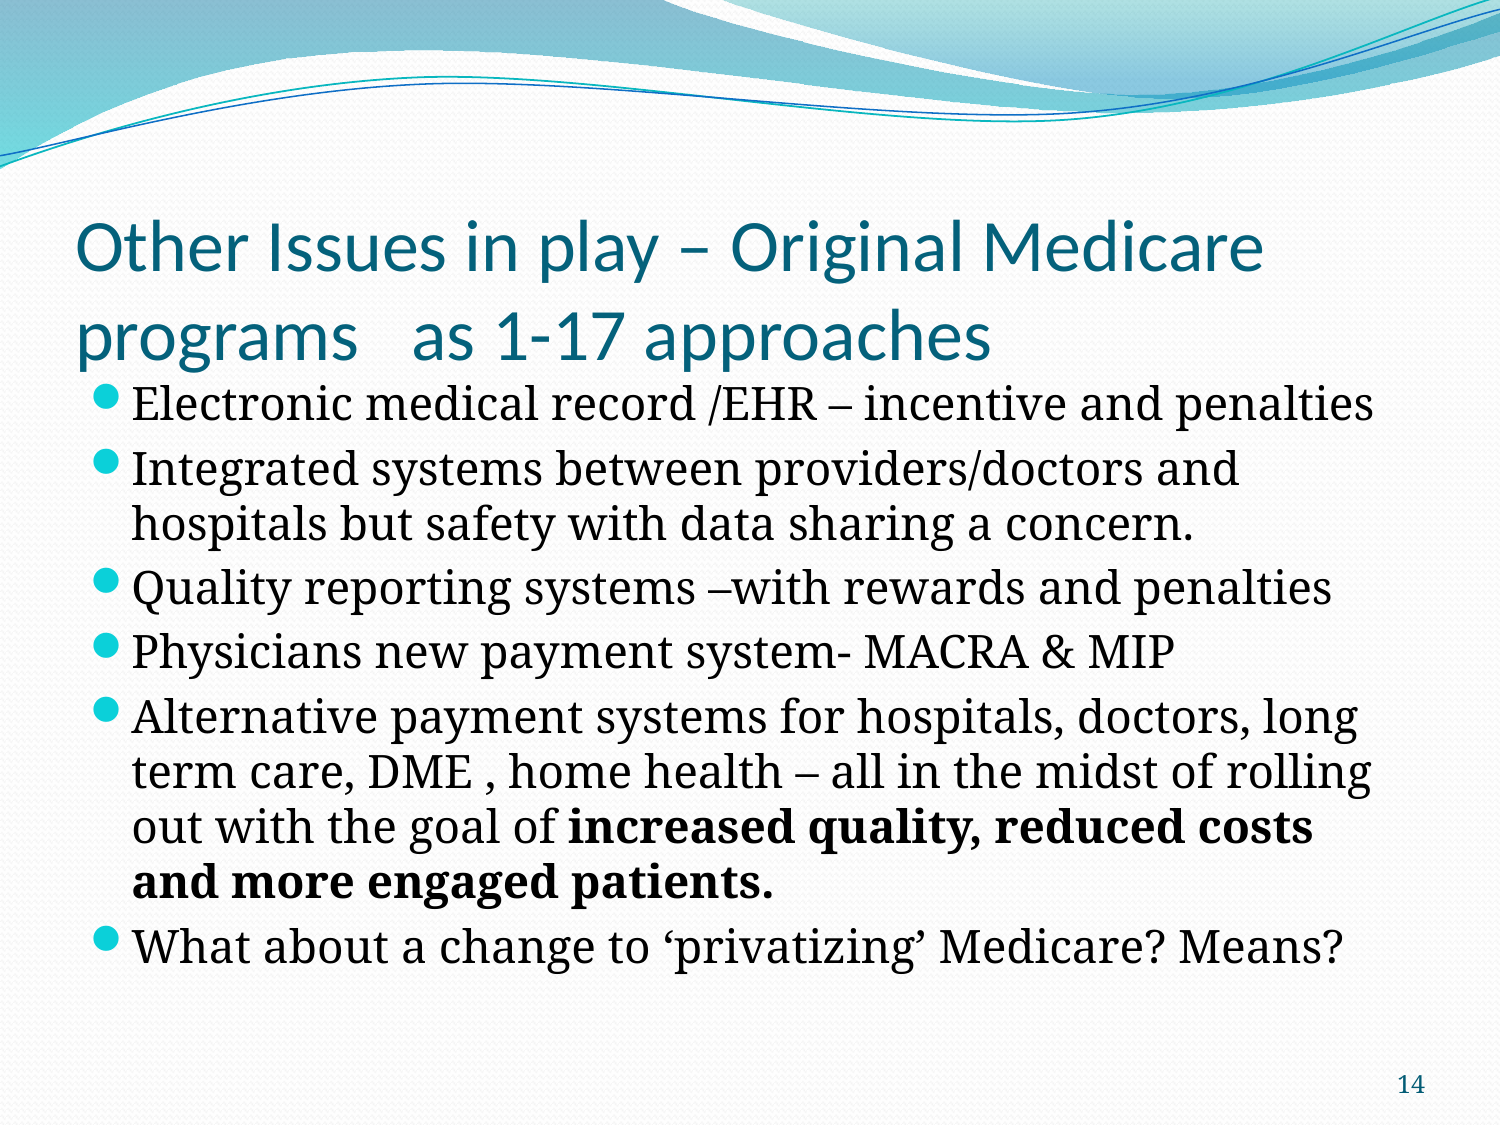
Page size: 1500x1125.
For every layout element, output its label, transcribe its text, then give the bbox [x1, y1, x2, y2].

slide_number 14 [1299, 1042, 1425, 1103]
title Other Issues in play – Original Medicare programs as 1-17 approaches [75, 187, 1425, 367]
list Electronic medical record /EHR – incentive and penalties Integrated systems between providers/doctors and hospitals but safety with data sharing a concern. Quality reporting systems –with rewards and penalties Physicians new payment system- MACRA & MIP Alternative payment systems for hospitals, doctors, long term care, DME , home health – all in the midst of rolling out with the goal of increased quality, reduced costs and more engaged patients. What about a change to ‘privatizing’ Medicare? Means? [75, 367, 1425, 1088]
